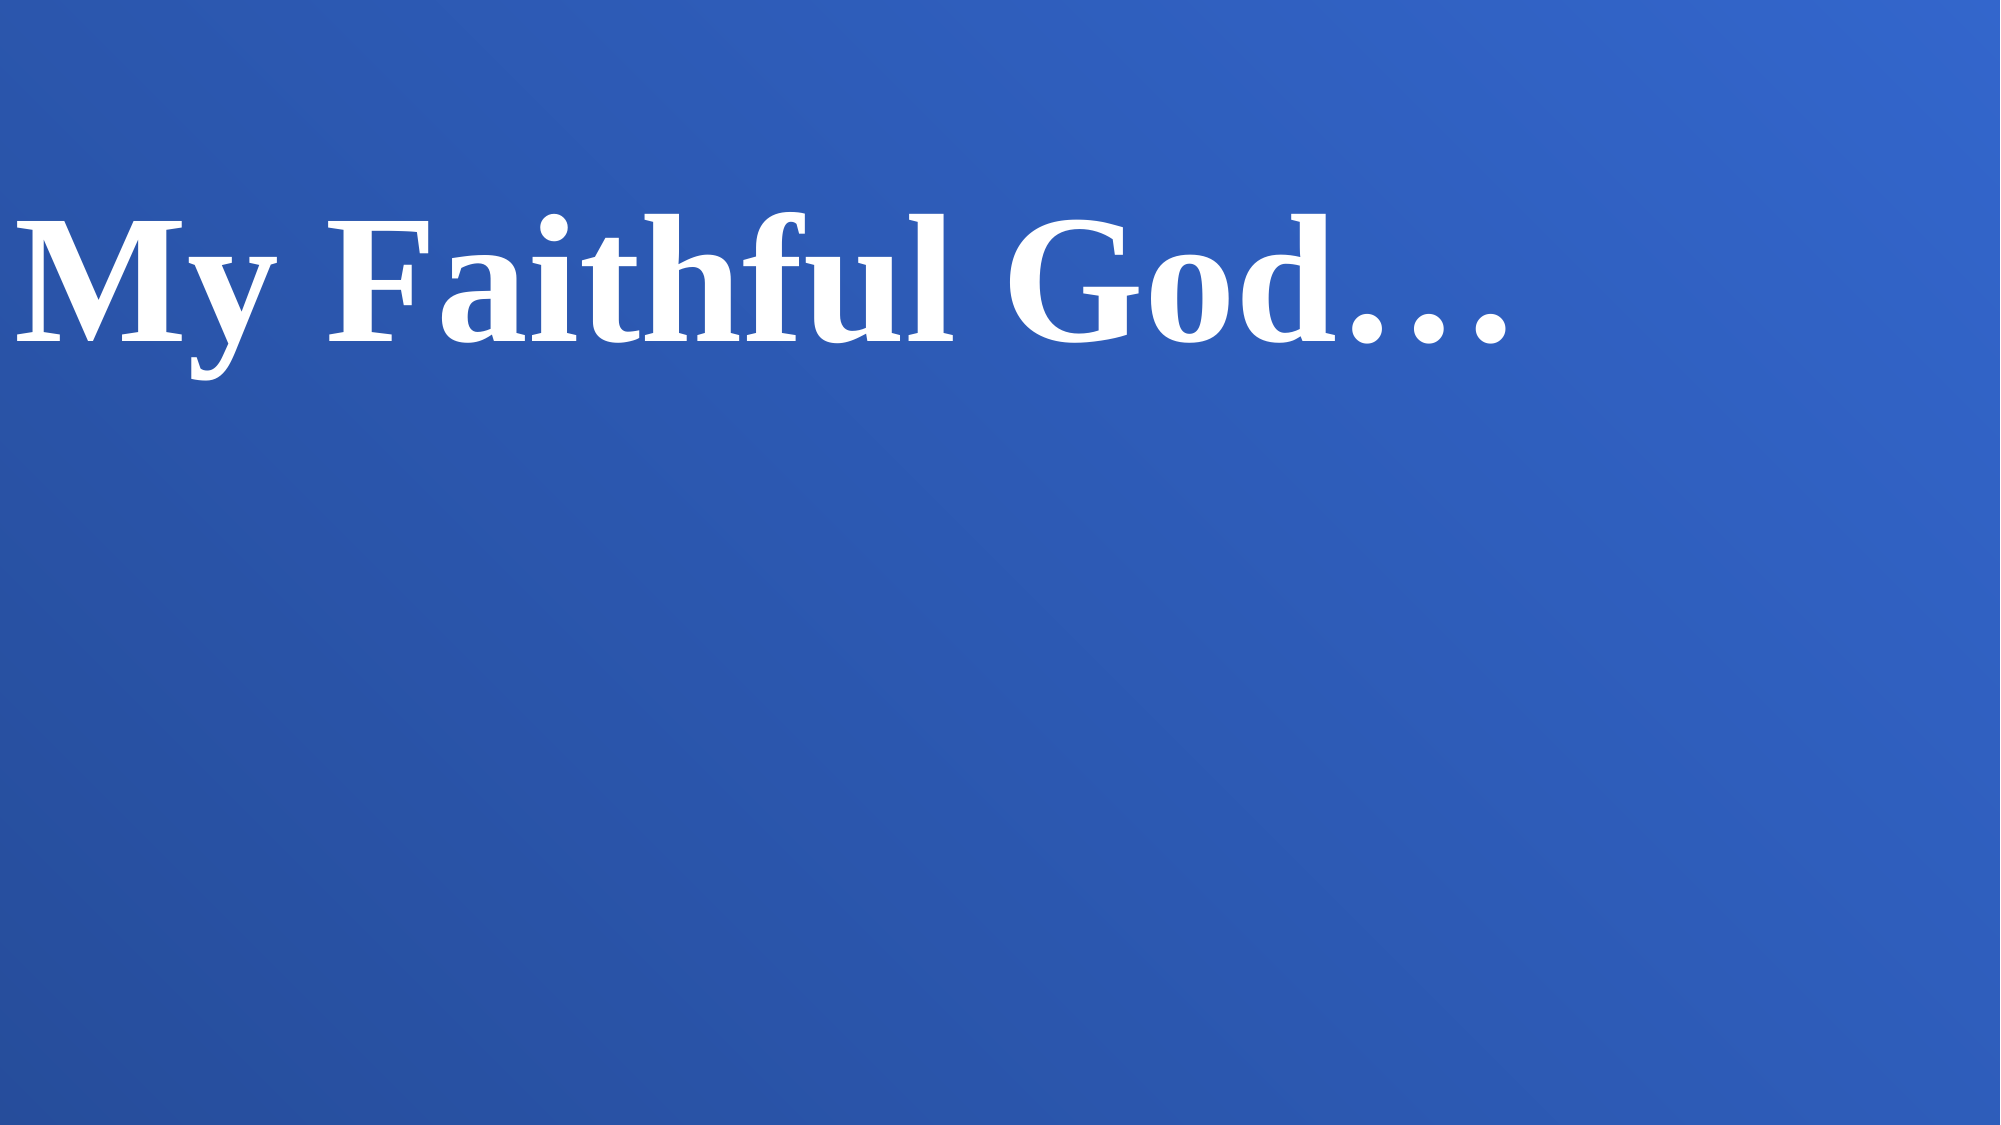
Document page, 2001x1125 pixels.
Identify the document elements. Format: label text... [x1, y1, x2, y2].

text_box My Faithful God… [0, 187, 2000, 569]
